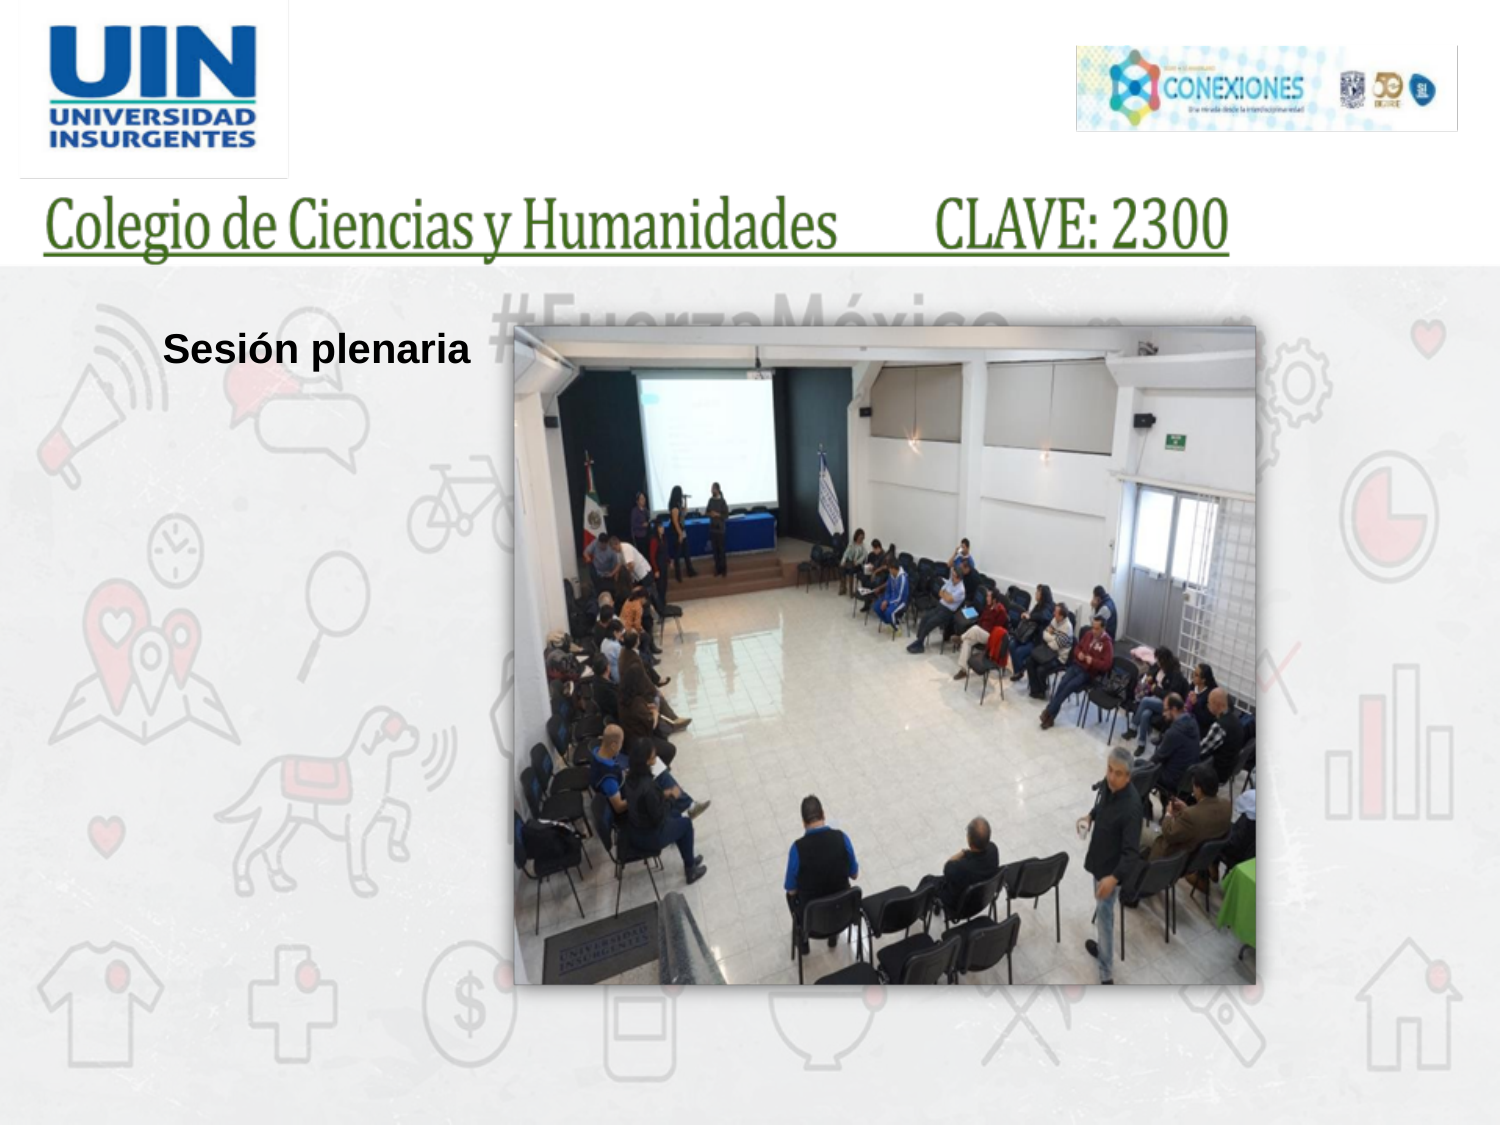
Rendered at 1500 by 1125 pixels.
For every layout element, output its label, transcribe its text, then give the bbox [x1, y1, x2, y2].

picture [0, 0, 1500, 1125]
list Sesión plenaria [147, 249, 1500, 964]
